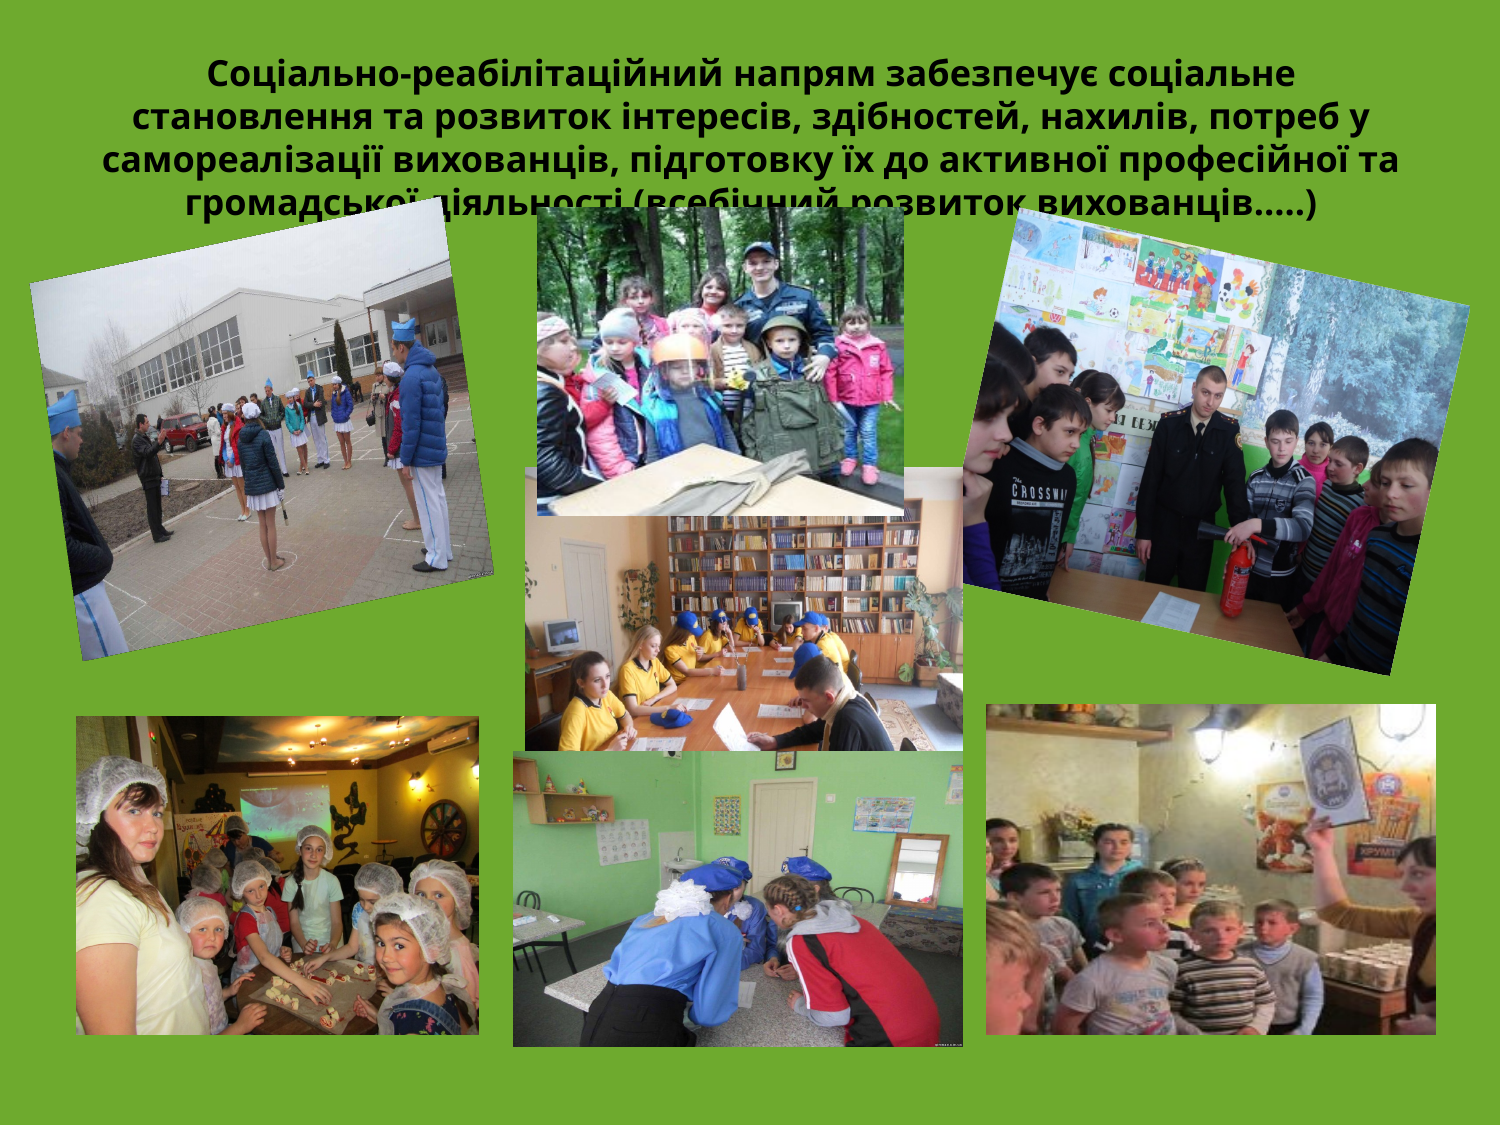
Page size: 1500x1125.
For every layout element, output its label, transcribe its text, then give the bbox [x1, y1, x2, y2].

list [76, 715, 479, 1036]
picture [985, 703, 1436, 1036]
picture [513, 207, 1470, 1048]
picture [30, 196, 494, 661]
title Соціально-реабілітаційний напрям забезпечує соціальне становлення та розвиток інтересів, здібностей, нахилів, потреб у самореалізації вихованців, підготовку їх до активної професійної та громадської діяльності (всебічний розвиток вихованців…..) [76, 42, 1427, 231]
